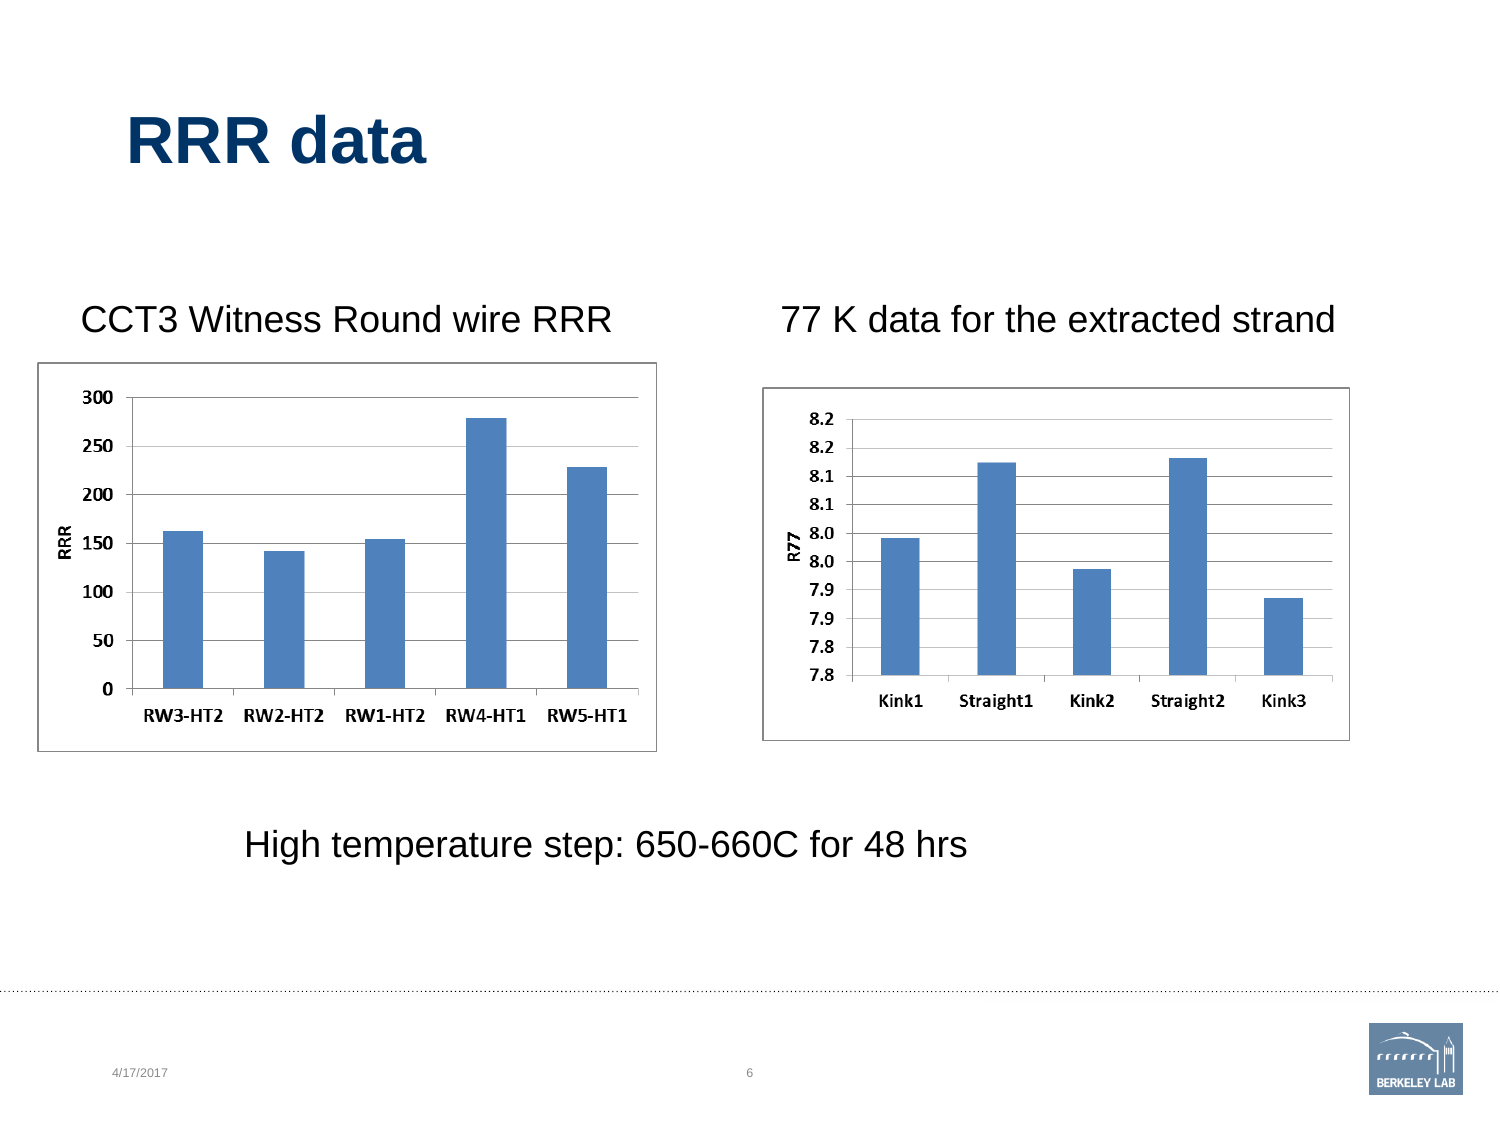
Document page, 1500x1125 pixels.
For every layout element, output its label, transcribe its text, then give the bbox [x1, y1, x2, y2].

picture [1369, 1023, 1463, 1095]
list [762, 387, 1351, 741]
text_box CCT3 Witness Round wire RRR [65, 287, 628, 348]
text_box 77 K data for the extracted strand [765, 287, 1362, 348]
footer 4/17/2017 [97, 1042, 573, 1103]
text_box High temperature step: 650-660C for 48 hrs [229, 812, 984, 873]
picture [37, 362, 657, 752]
title RRR data [111, 42, 1389, 231]
slide_number 6 [575, 1042, 925, 1103]
